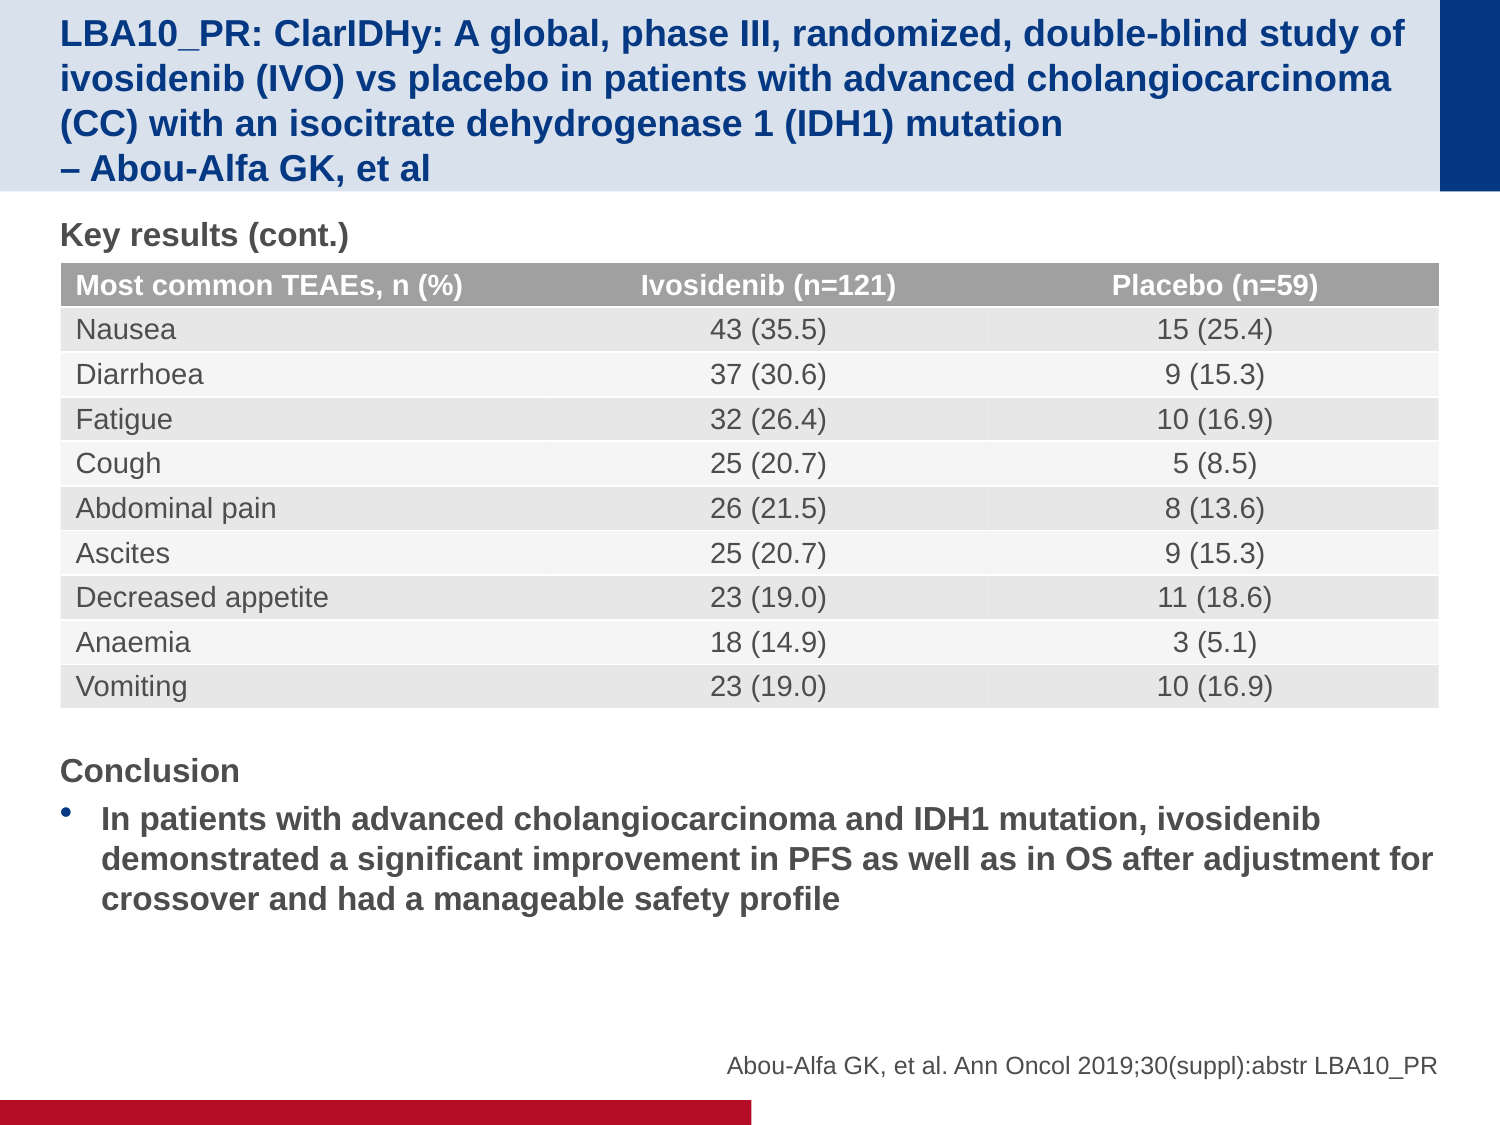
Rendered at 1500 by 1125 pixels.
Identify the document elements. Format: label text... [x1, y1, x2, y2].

table_header Most common TEAEs, n (%) [61, 263, 545, 306]
table_cell 10 (16.9) [992, 665, 1439, 708]
table_cell 5 (8.5) [992, 442, 1439, 485]
table_cell 3 (5.1) [992, 621, 1439, 664]
table_cell 10 (16.9) [992, 398, 1439, 440]
table_cell 32 (26.4) [545, 398, 992, 440]
table_cell 15 (25.4) [992, 308, 1439, 351]
table_cell Diarrhoea [61, 353, 545, 396]
table_cell 23 (19.0) [545, 576, 992, 619]
table_cell Decreased appetite [61, 576, 545, 619]
title LBA10_PR: ClarIDHy: A global, phase III, randomized, double-blind study of ivosidenib (IVO) vs placebo in patients with advanced cholangiocarcinoma (CC) with an isocitrate dehydrogenase 1 (IDH1) mutation – Abou-Alfa GK, et al [59, 29, 1441, 162]
table_cell Vomiting [61, 665, 545, 708]
table_cell 9 (15.3) [992, 531, 1439, 574]
list Key results (cont.) Conclusion In patients with advanced cholangiocarcinoma and IDH1 mutation, ivosidenib demonstrated a significant improvement in PFS as well as in OS after adjustment for crossover and had a manageable safety profile [59, 205, 1441, 985]
table_cell 9 (15.3) [992, 353, 1439, 396]
table_cell Abdominal pain [61, 487, 545, 530]
table_header Placebo (n=59) [992, 263, 1439, 306]
table_cell Ascites [61, 531, 545, 574]
table_cell 18 (14.9) [545, 621, 992, 664]
table_cell 26 (21.5) [545, 487, 992, 530]
table_cell Cough [61, 442, 545, 485]
table_cell 23 (19.0) [545, 665, 992, 708]
table_cell 37 (30.6) [545, 353, 992, 396]
table_cell Nausea [61, 308, 545, 351]
table_cell 8 (13.6) [992, 487, 1439, 530]
list Abou-Alfa GK, et al. Ann Oncol 2019;30(suppl):abstr LBA10_PR [721, 999, 1441, 1080]
table_cell 25 (20.7) [545, 442, 992, 485]
table_cell 43 (35.5) [545, 308, 992, 351]
table_cell Anaemia [61, 621, 545, 664]
table_header Ivosidenib (n=121) [545, 263, 992, 306]
table_cell 11 (18.6) [992, 576, 1439, 619]
table_cell Fatigue [61, 398, 545, 440]
table_cell 25 (20.7) [545, 531, 992, 574]
